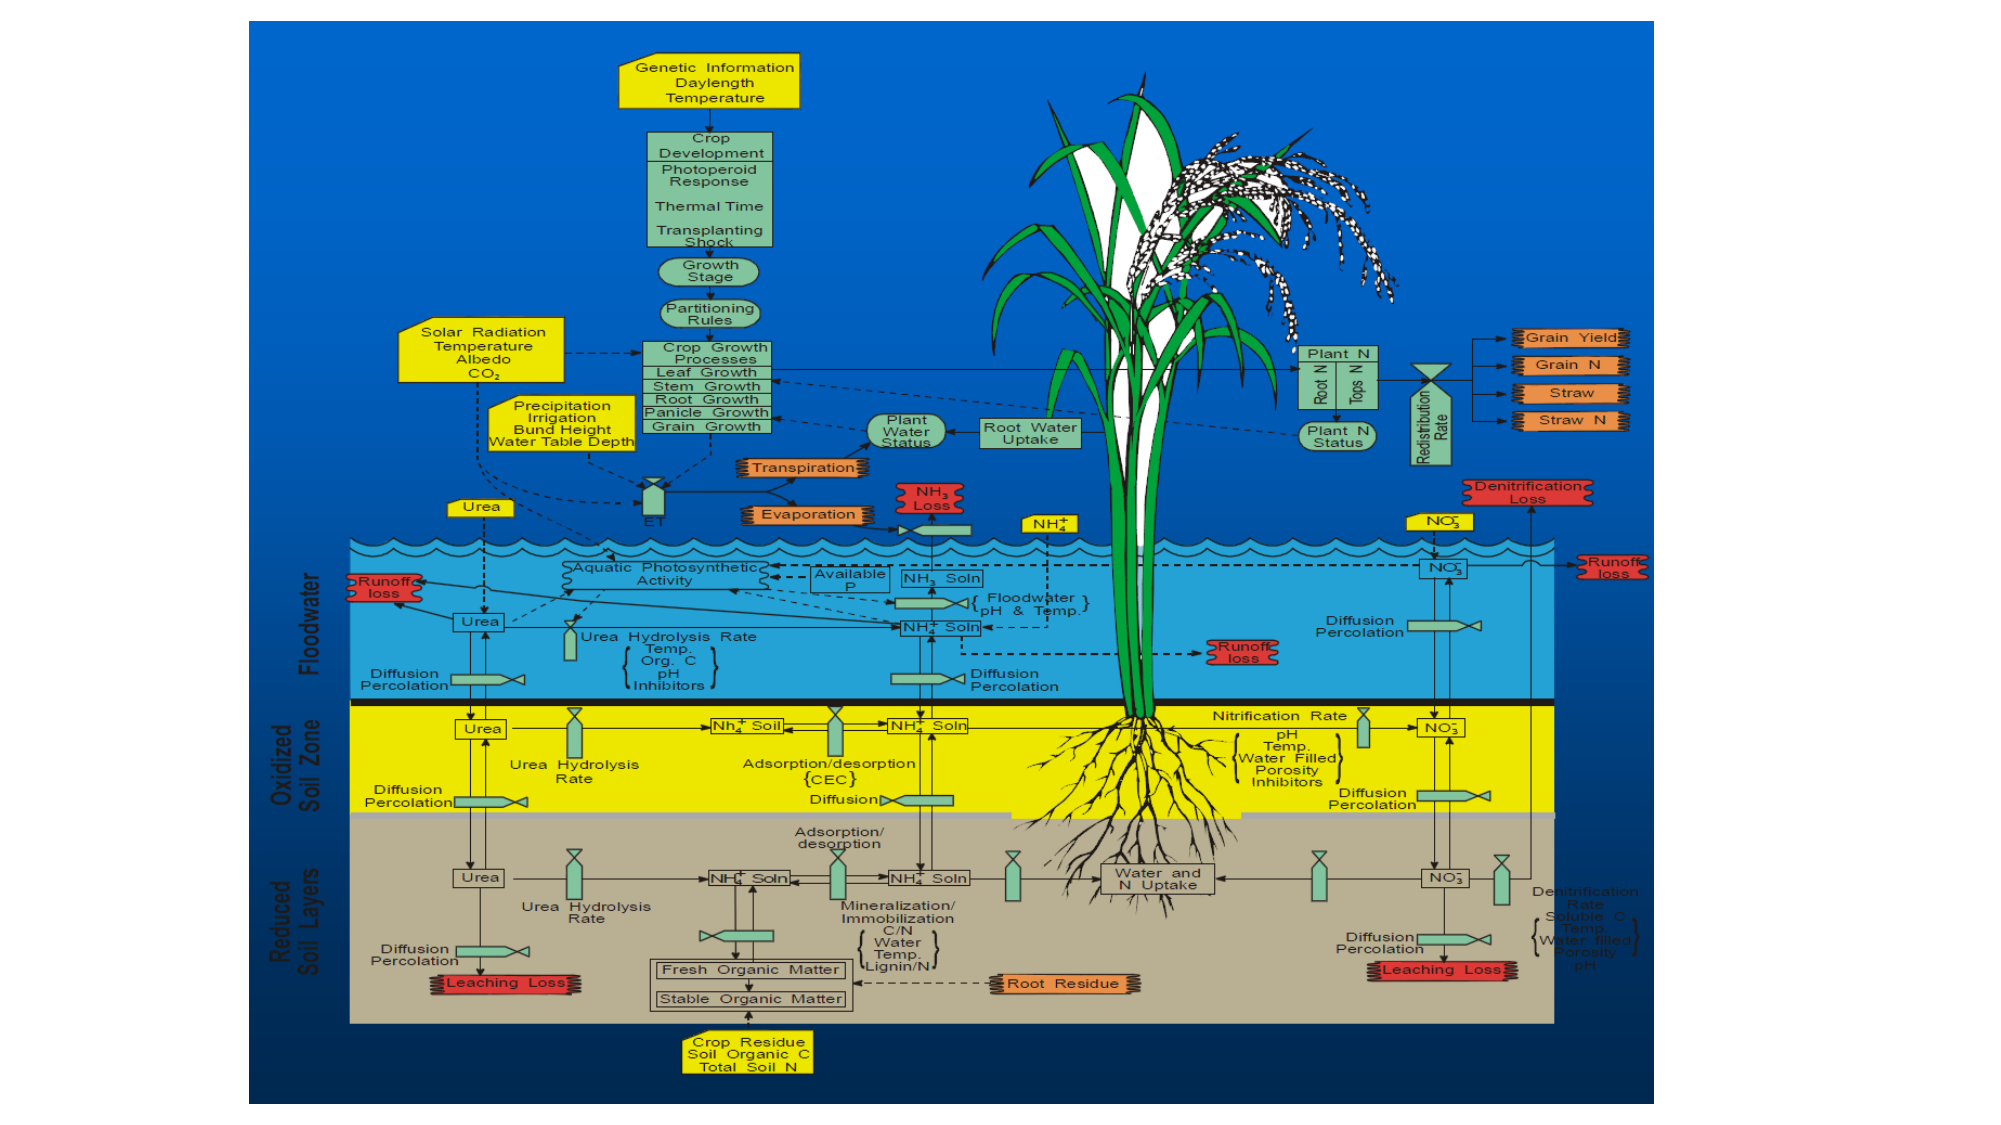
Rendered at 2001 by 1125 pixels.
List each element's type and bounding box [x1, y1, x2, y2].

list [249, 21, 1654, 1104]
